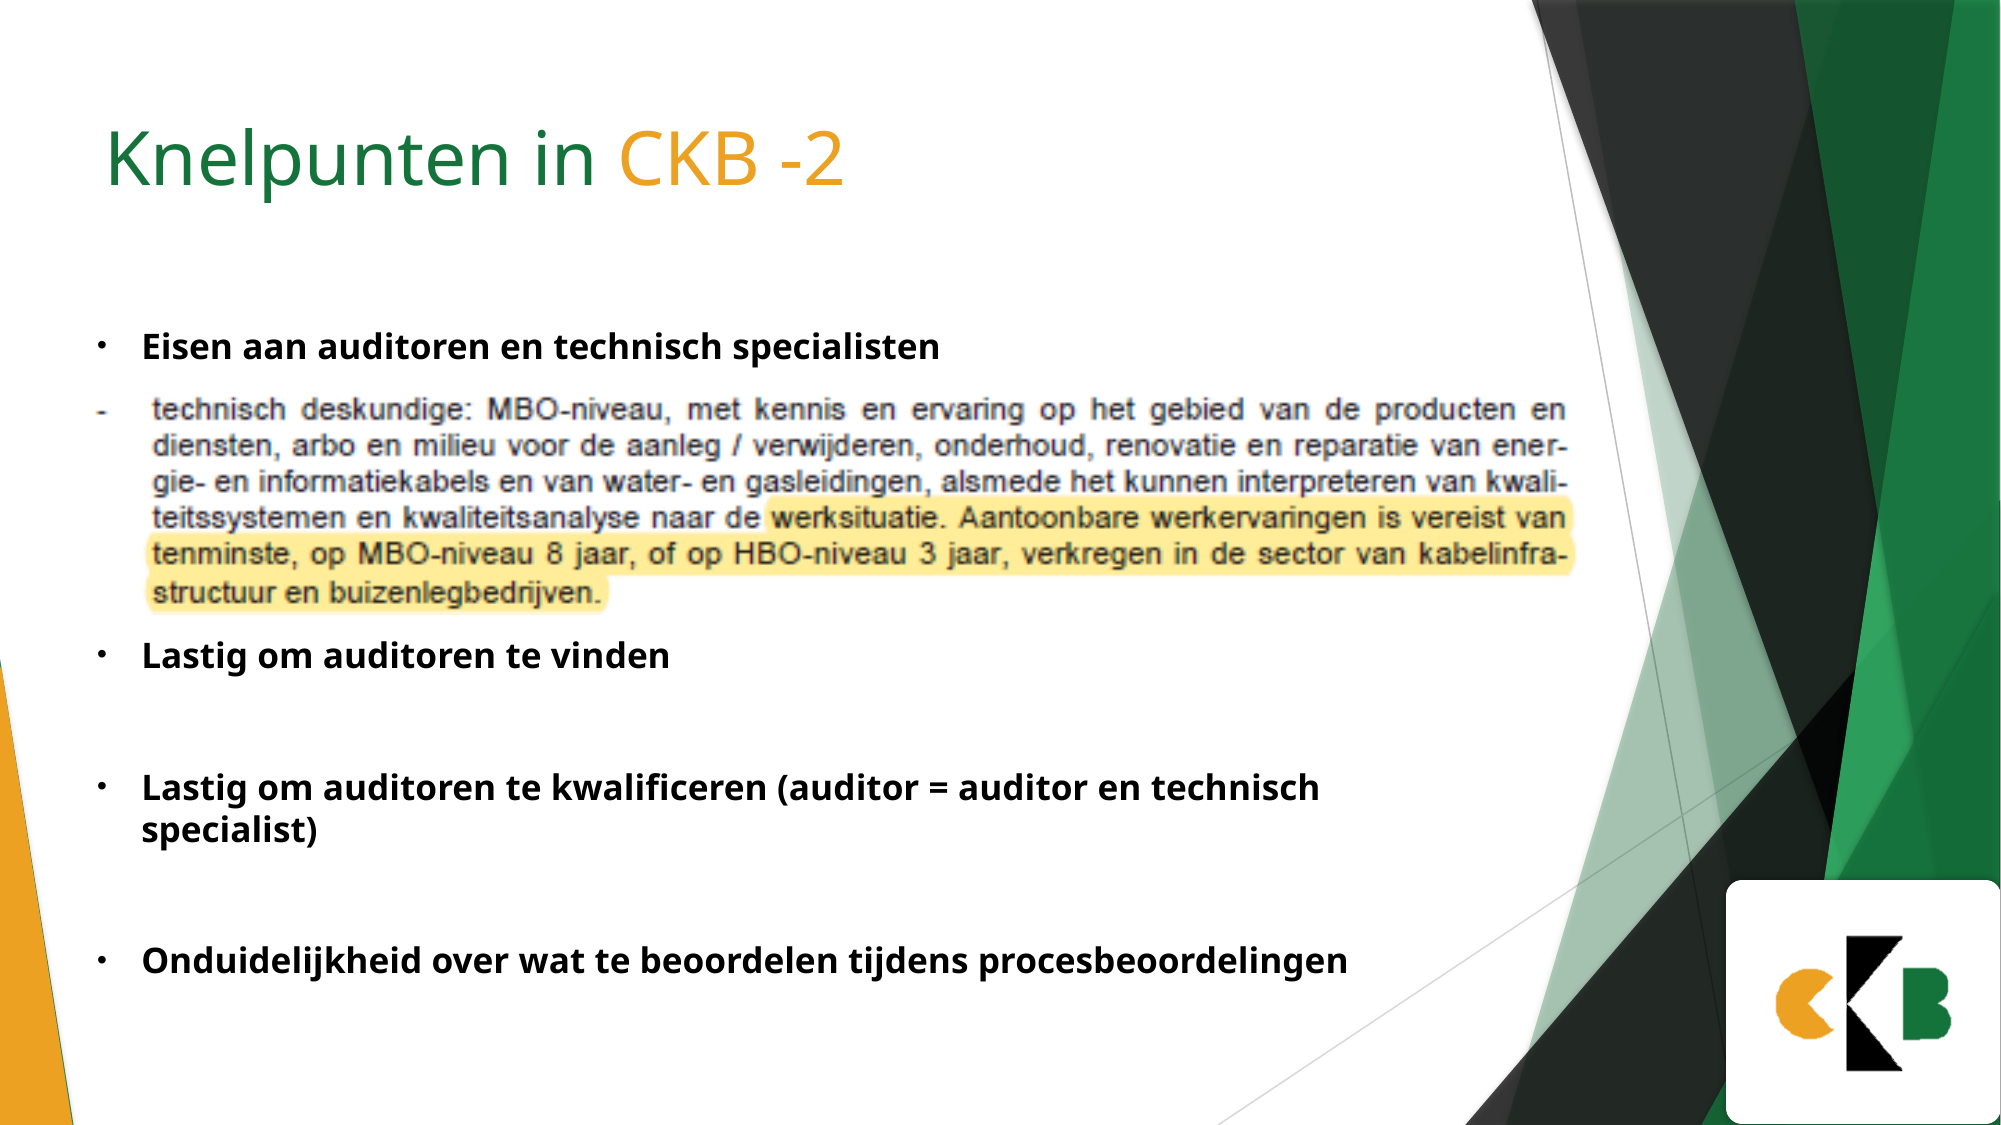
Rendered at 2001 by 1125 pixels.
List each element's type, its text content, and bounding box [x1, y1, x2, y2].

title Knelpunten in CKB -2 [89, 102, 1500, 234]
list Eisen aan auditoren en technisch specialisten Lastig om auditoren te vinden Lastig om auditoren te kwalificeren (auditor = auditor en technisch specialist) Onduidelijkheid over wat te beoordelen tijdens procesbeoordelingen [82, 316, 1522, 991]
picture [88, 389, 1582, 616]
text_box [0, 667, 73, 1125]
picture [1757, 910, 1971, 1093]
